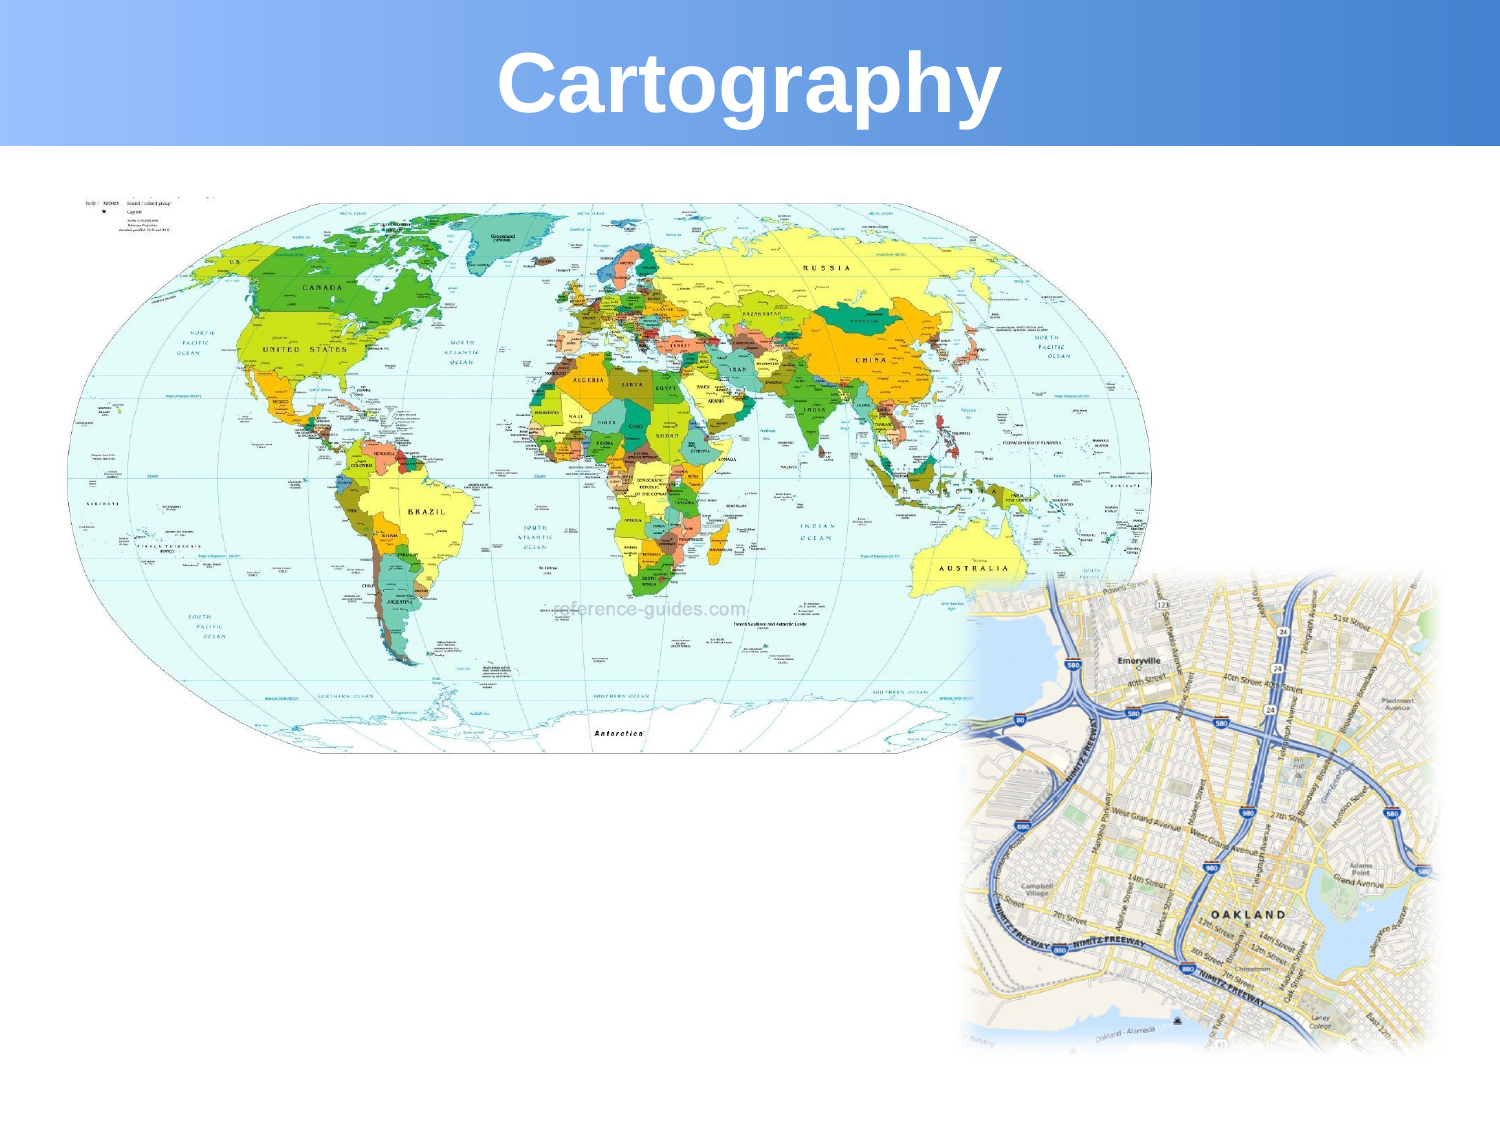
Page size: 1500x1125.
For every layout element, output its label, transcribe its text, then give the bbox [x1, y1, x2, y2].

text_box [0, 0, 1500, 147]
picture [57, 197, 1448, 1060]
title Cartography [17, 19, 1483, 138]
